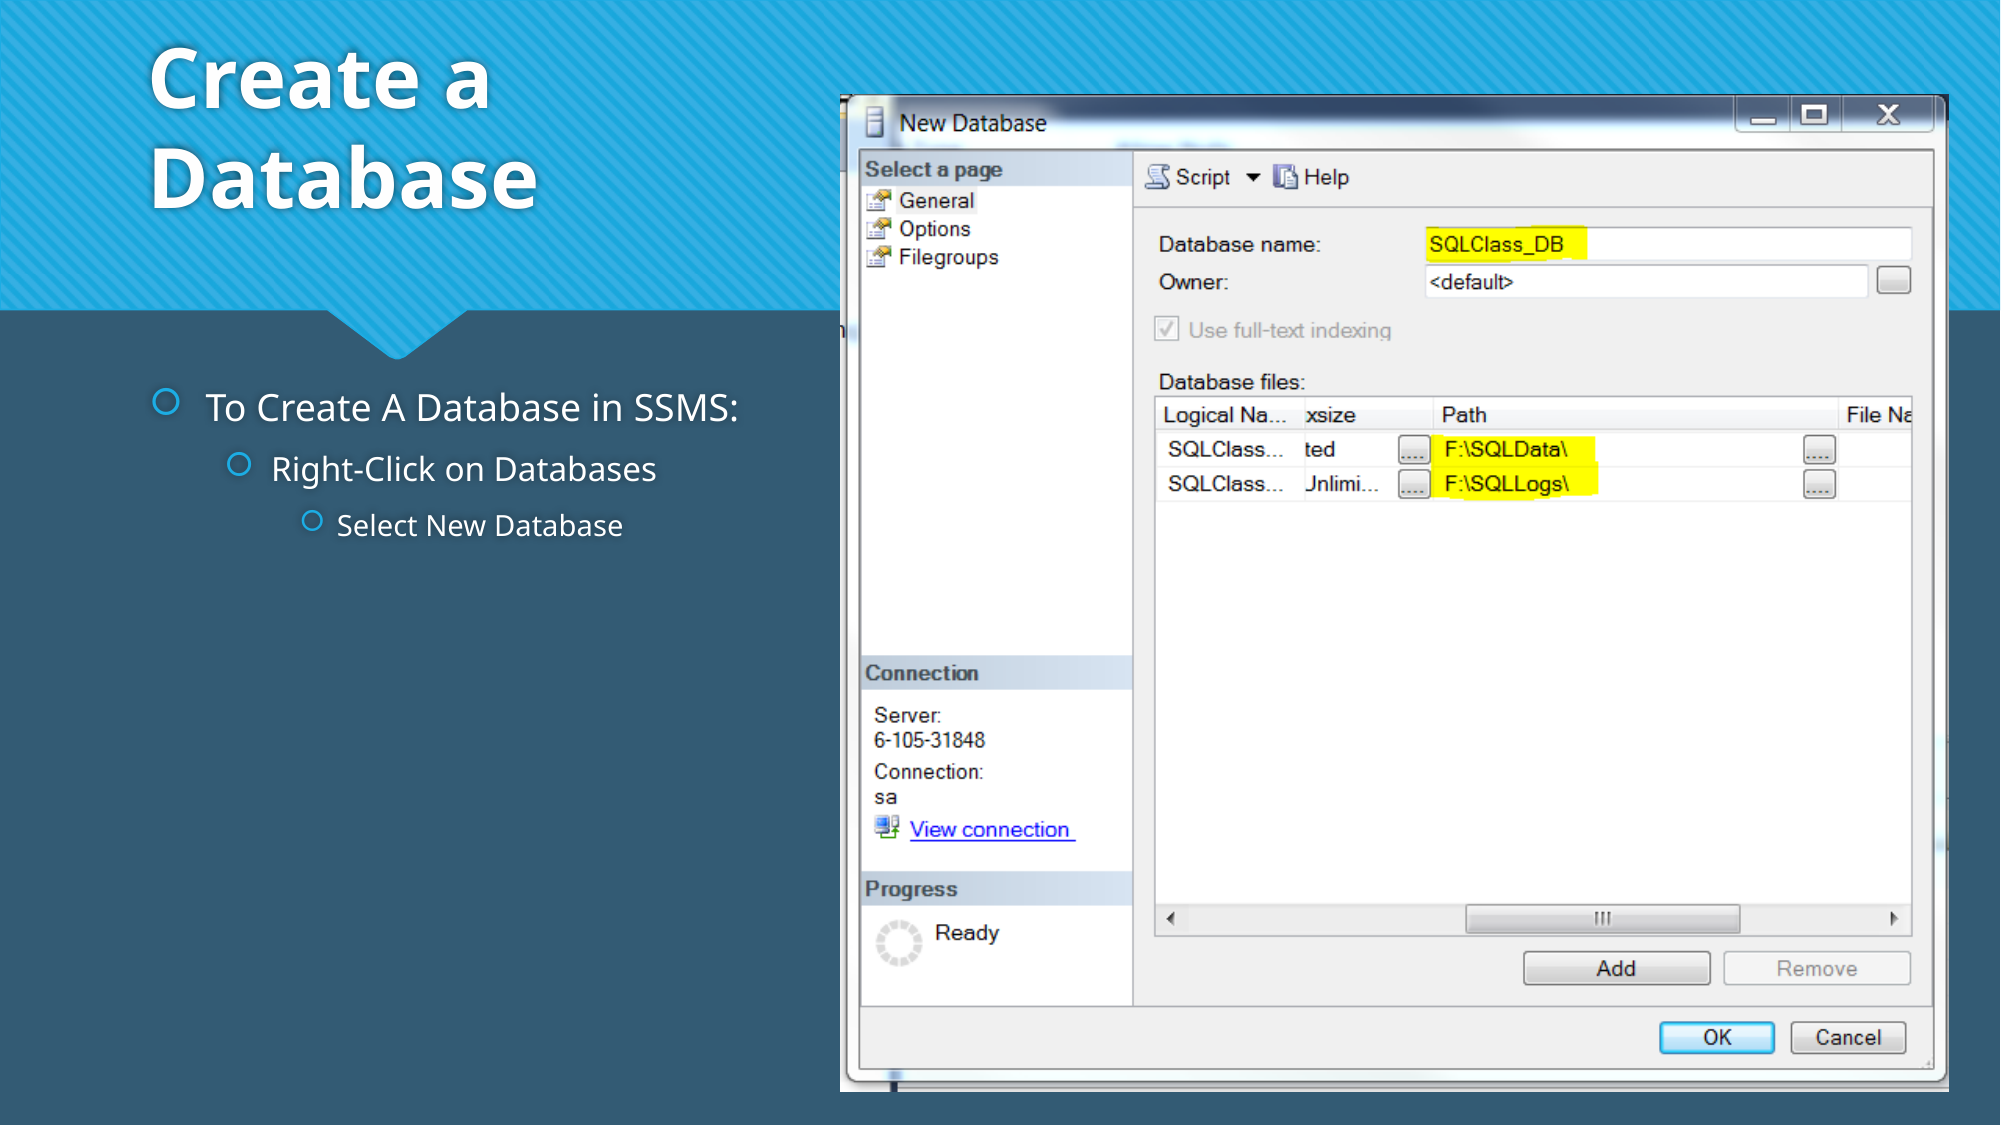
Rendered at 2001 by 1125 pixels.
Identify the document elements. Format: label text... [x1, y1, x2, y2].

title Create a Database [132, 73, 1868, 233]
picture [840, 94, 1949, 1092]
list To Create A Database in SSMS: Right-Click on Databases Select New Database [134, 364, 840, 962]
